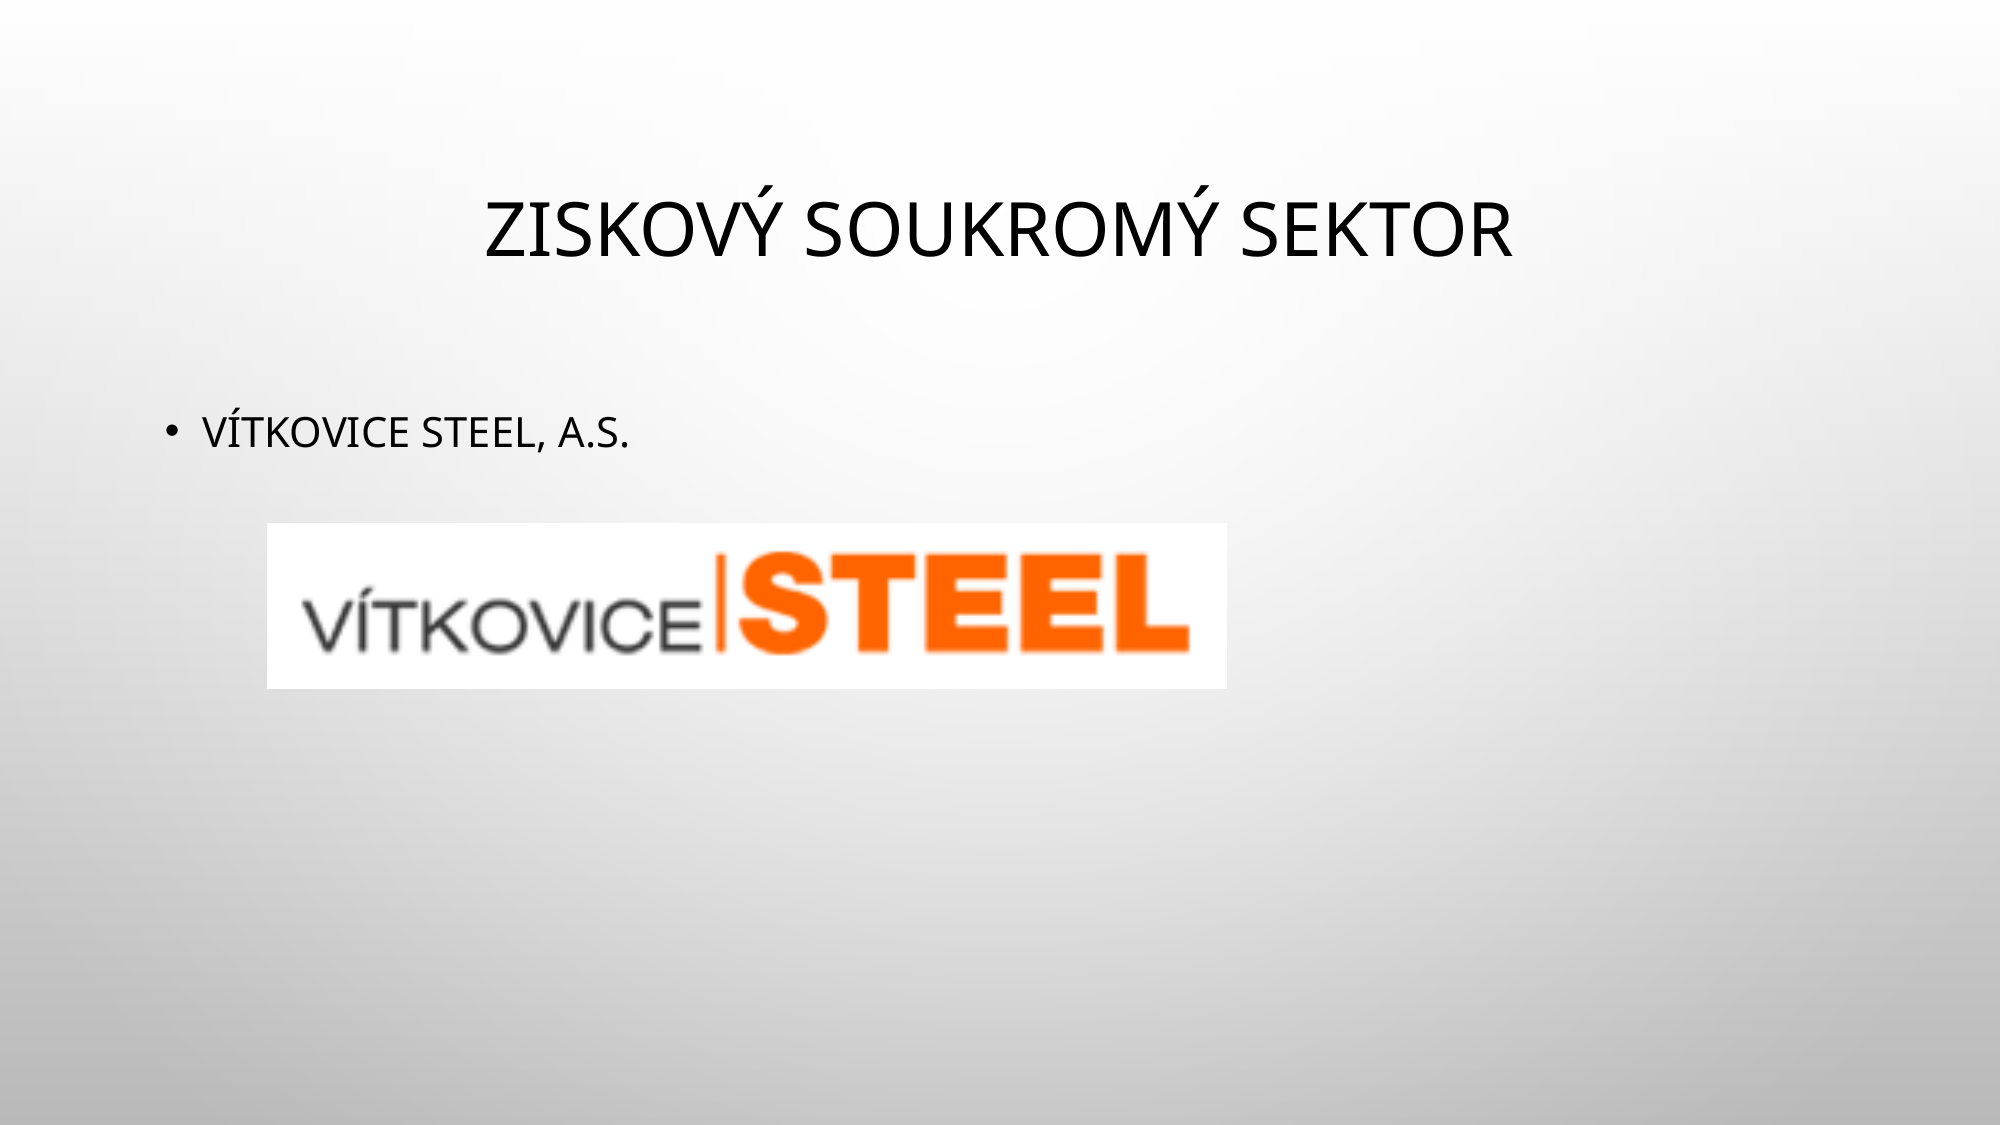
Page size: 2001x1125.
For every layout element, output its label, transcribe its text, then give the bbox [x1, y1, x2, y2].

list Vítkovice Steel, a.s. [149, 388, 1851, 950]
picture [0, 0, 2000, 1125]
title Ziskový soukromý sektor [149, 101, 1851, 364]
